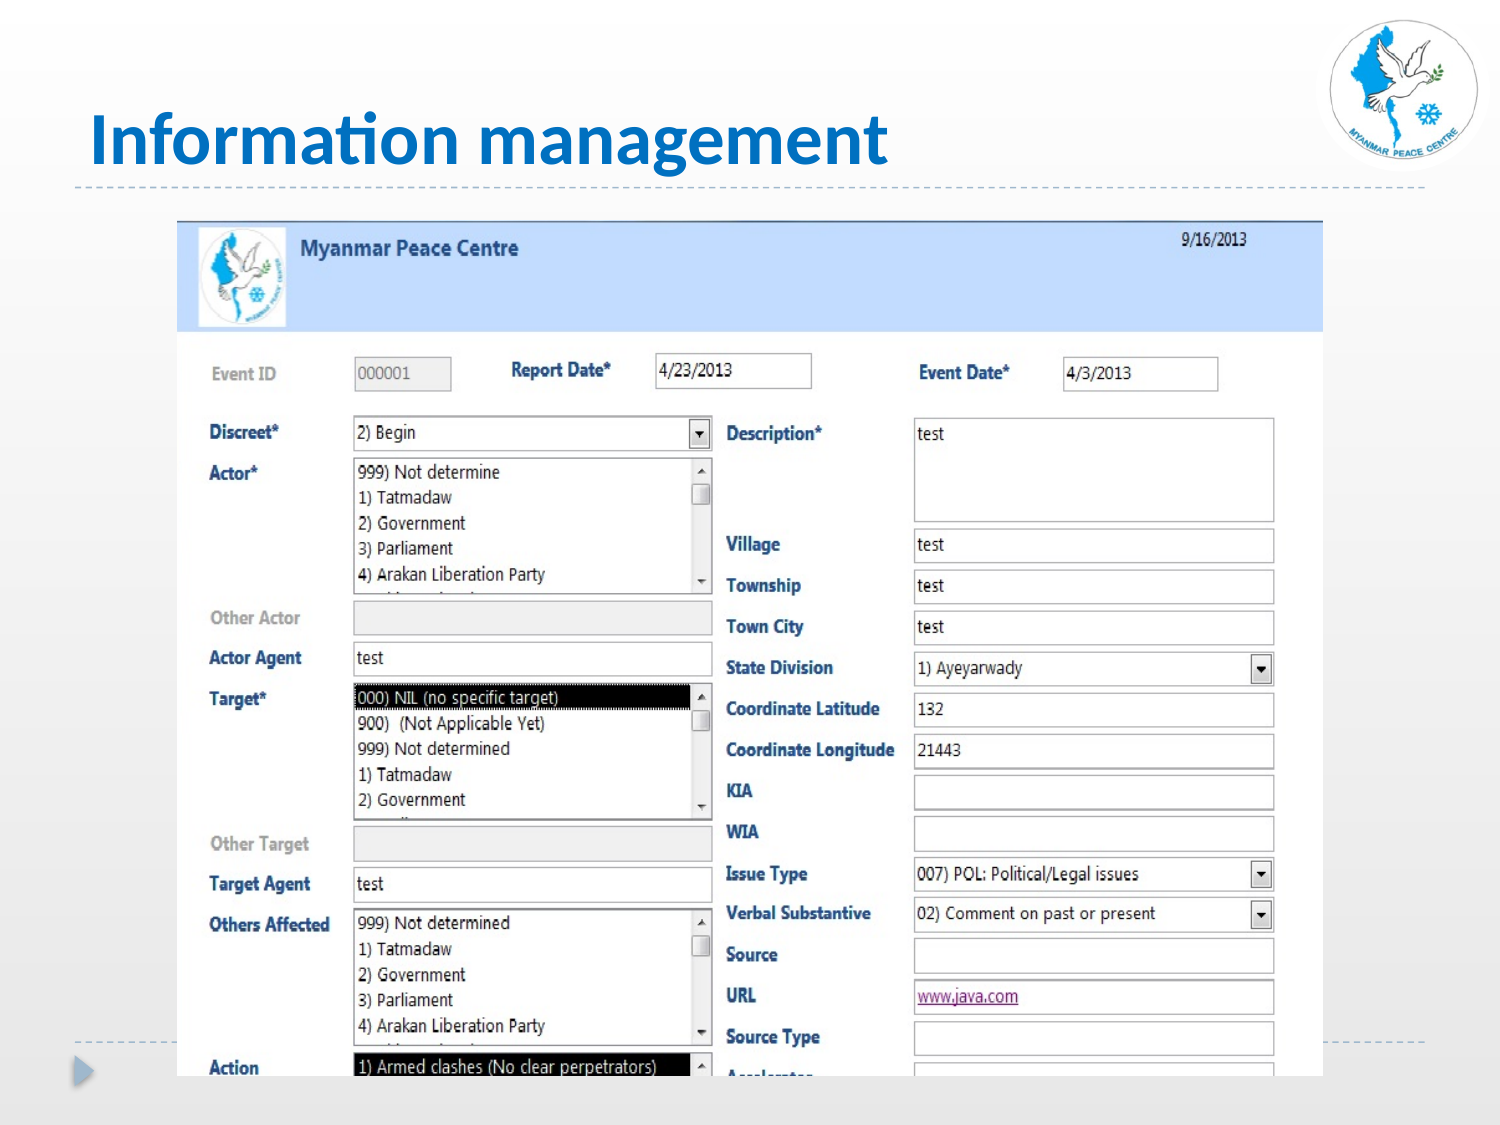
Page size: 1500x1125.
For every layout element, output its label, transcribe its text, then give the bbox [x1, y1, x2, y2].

text_box [1315, 7, 1491, 172]
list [177, 220, 1323, 1076]
title Information management [75, 24, 1425, 188]
